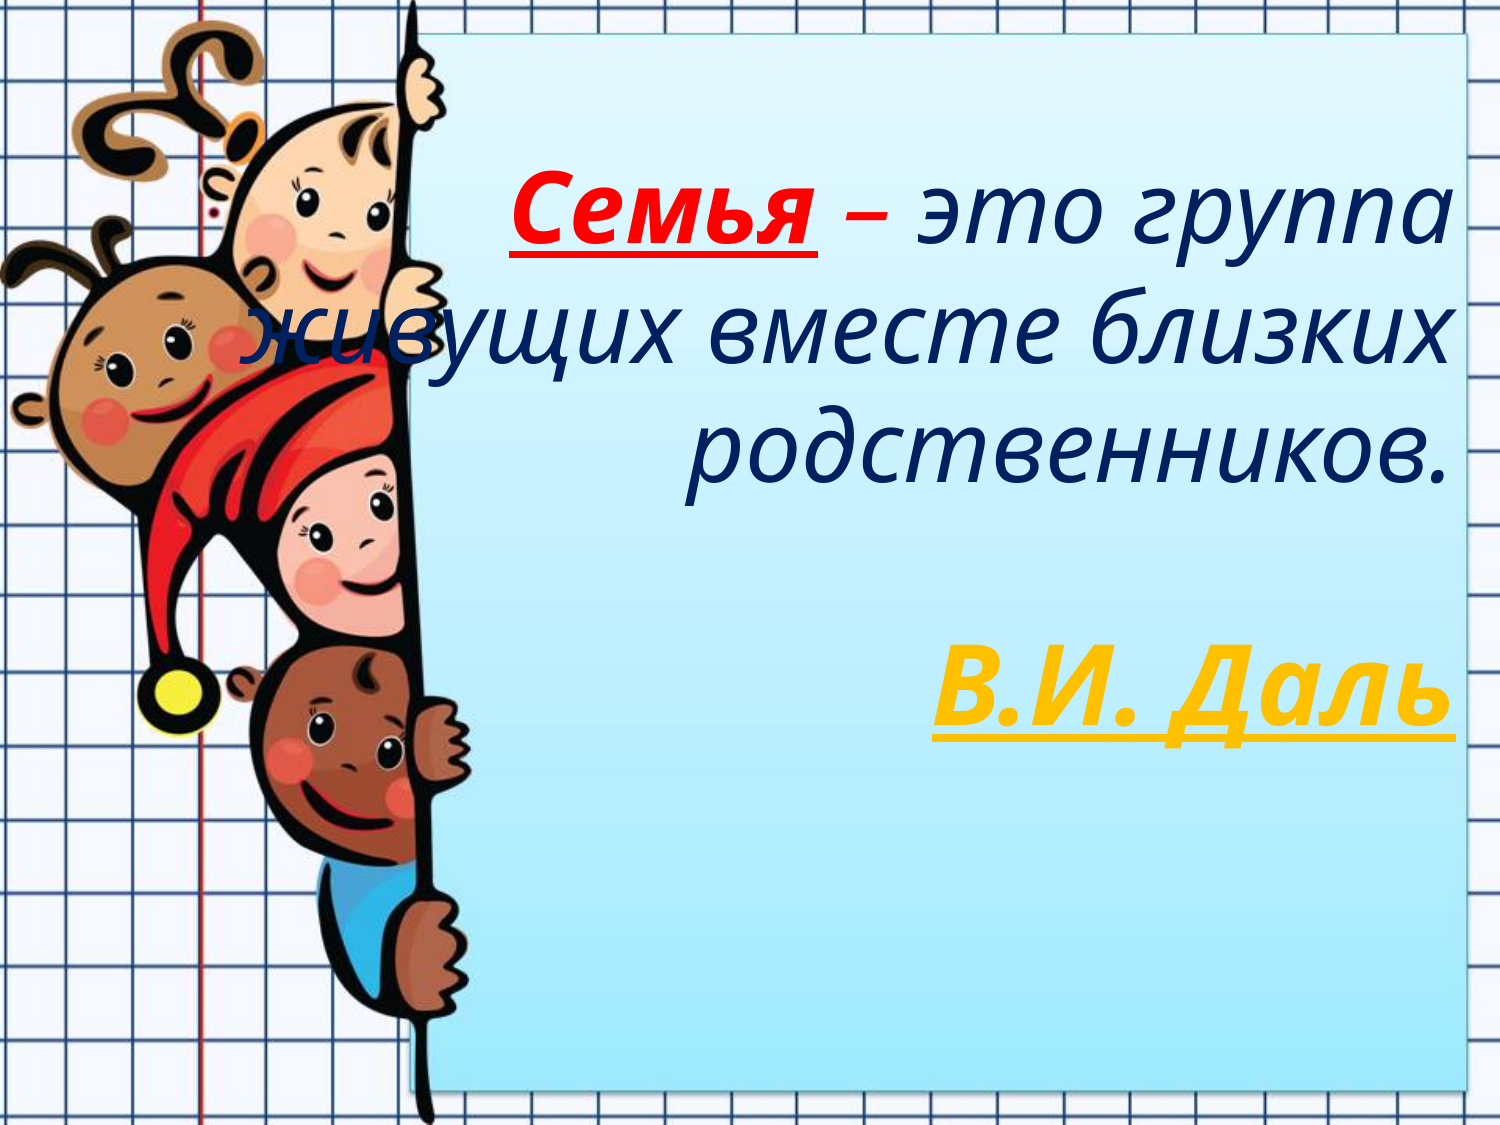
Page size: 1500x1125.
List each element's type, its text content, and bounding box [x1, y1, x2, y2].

title Семья – это группа живущих вместе близких родственников. В.И. Даль [194, 44, 1471, 847]
picture [0, 0, 1500, 1125]
